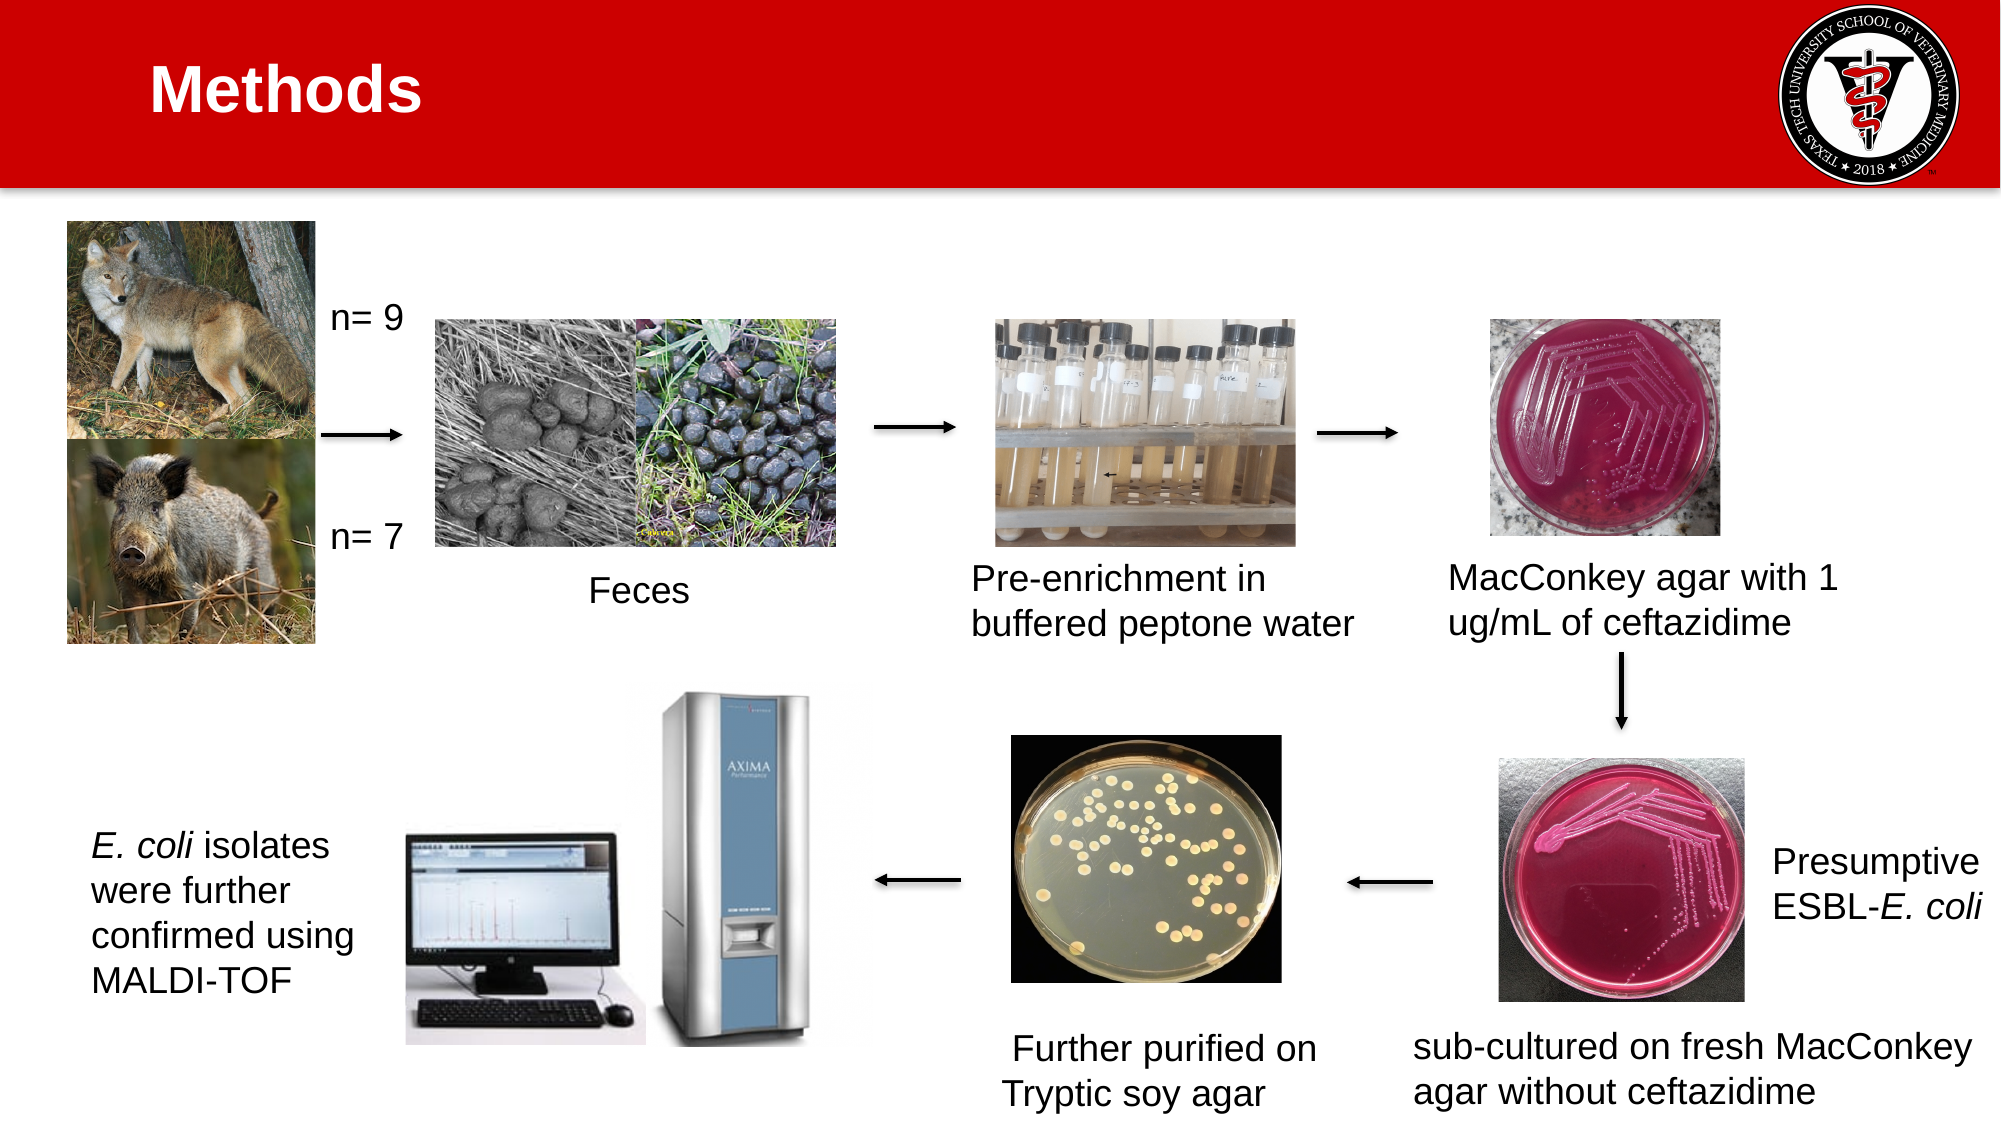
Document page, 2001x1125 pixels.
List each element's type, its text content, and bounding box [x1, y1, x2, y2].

text_box Feces [573, 558, 754, 618]
text_box MacConkey agar with 1 ug/mL of ceftazidime [1433, 545, 1856, 651]
text_box E. coli isolates were further confirmed using MALDI-TOF [76, 813, 400, 1009]
text_box n= 9 [319, 286, 471, 346]
text_box sub-cultured on fresh MacConkey agar without ceftazidime [1398, 1014, 2000, 1120]
text_box Methods [134, 0, 1778, 184]
picture [995, 319, 1296, 547]
picture [1778, 4, 1960, 186]
picture [66, 221, 316, 644]
text_box n= 7 [319, 504, 436, 565]
text_box Further purified on Tryptic soy agar [986, 1016, 1347, 1122]
text_box Pre-enrichment in buffered peptone water [956, 546, 1399, 652]
text_box Presumptive ESBL-E. coli [1757, 829, 2000, 935]
picture [1489, 319, 1721, 536]
picture [1010, 735, 1282, 984]
picture [434, 319, 836, 547]
picture [1498, 757, 1745, 1002]
picture [405, 681, 873, 1048]
